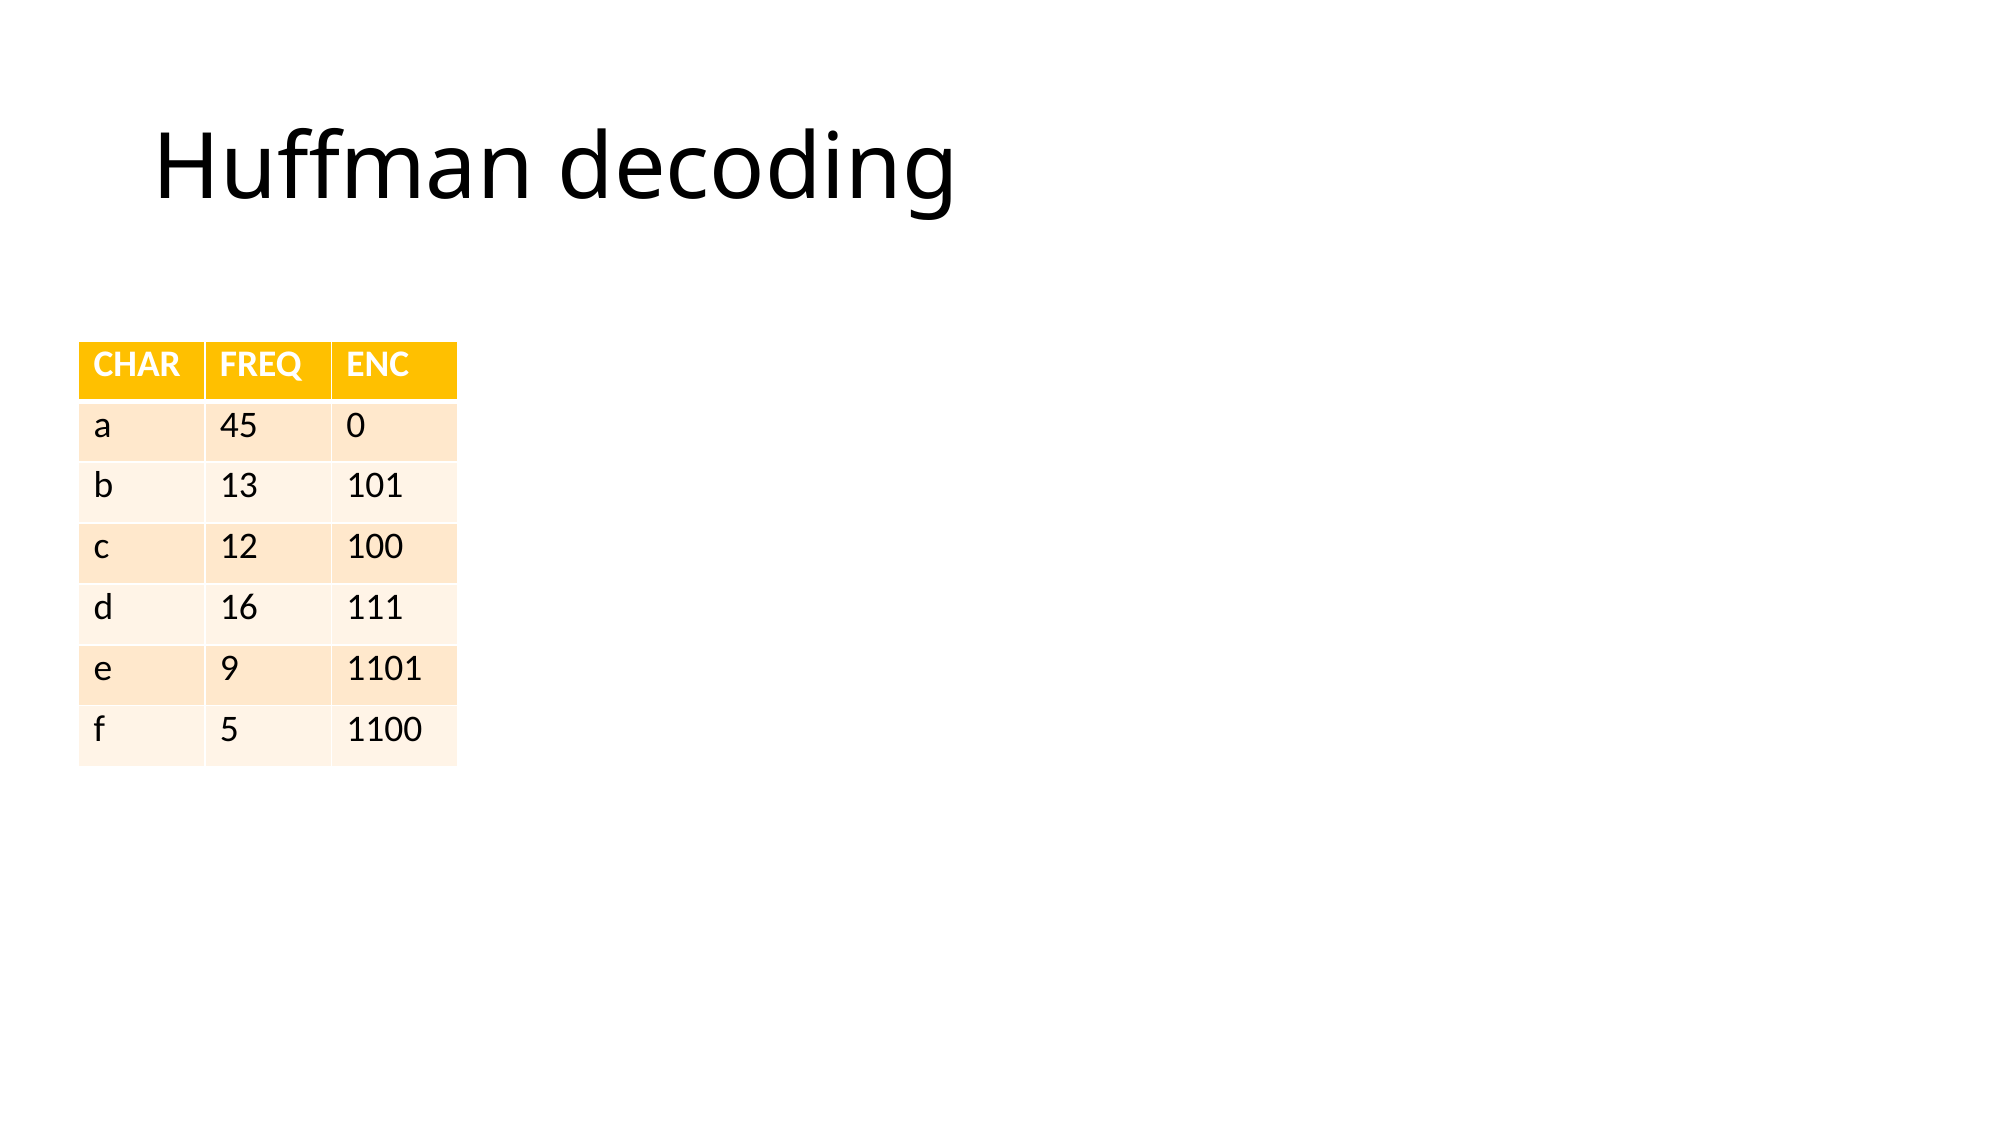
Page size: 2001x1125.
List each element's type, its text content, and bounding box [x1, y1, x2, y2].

table_cell 1100 [332, 706, 457, 766]
table_header CHAR [79, 342, 204, 399]
table_cell 9 [206, 646, 331, 705]
table_cell 45 [206, 404, 331, 461]
table_cell a [79, 404, 204, 461]
table_cell 16 [206, 585, 331, 644]
table_cell 12 [206, 524, 331, 583]
table_cell e [79, 646, 204, 705]
table_cell 100 [332, 524, 457, 583]
table_cell 1101 [332, 646, 457, 705]
table_cell b [79, 463, 204, 522]
table_header FREQ [206, 342, 331, 399]
table_cell 0 [332, 404, 457, 461]
table_cell 13 [206, 463, 331, 522]
table_cell d [79, 585, 204, 644]
table_cell c [79, 524, 204, 583]
table_cell f [79, 706, 204, 766]
table_cell 111 [332, 585, 457, 644]
table_cell 101 [332, 463, 457, 522]
table_cell 5 [206, 706, 331, 766]
table_header ENC [332, 342, 457, 399]
title Huffman decoding [137, 59, 1863, 278]
